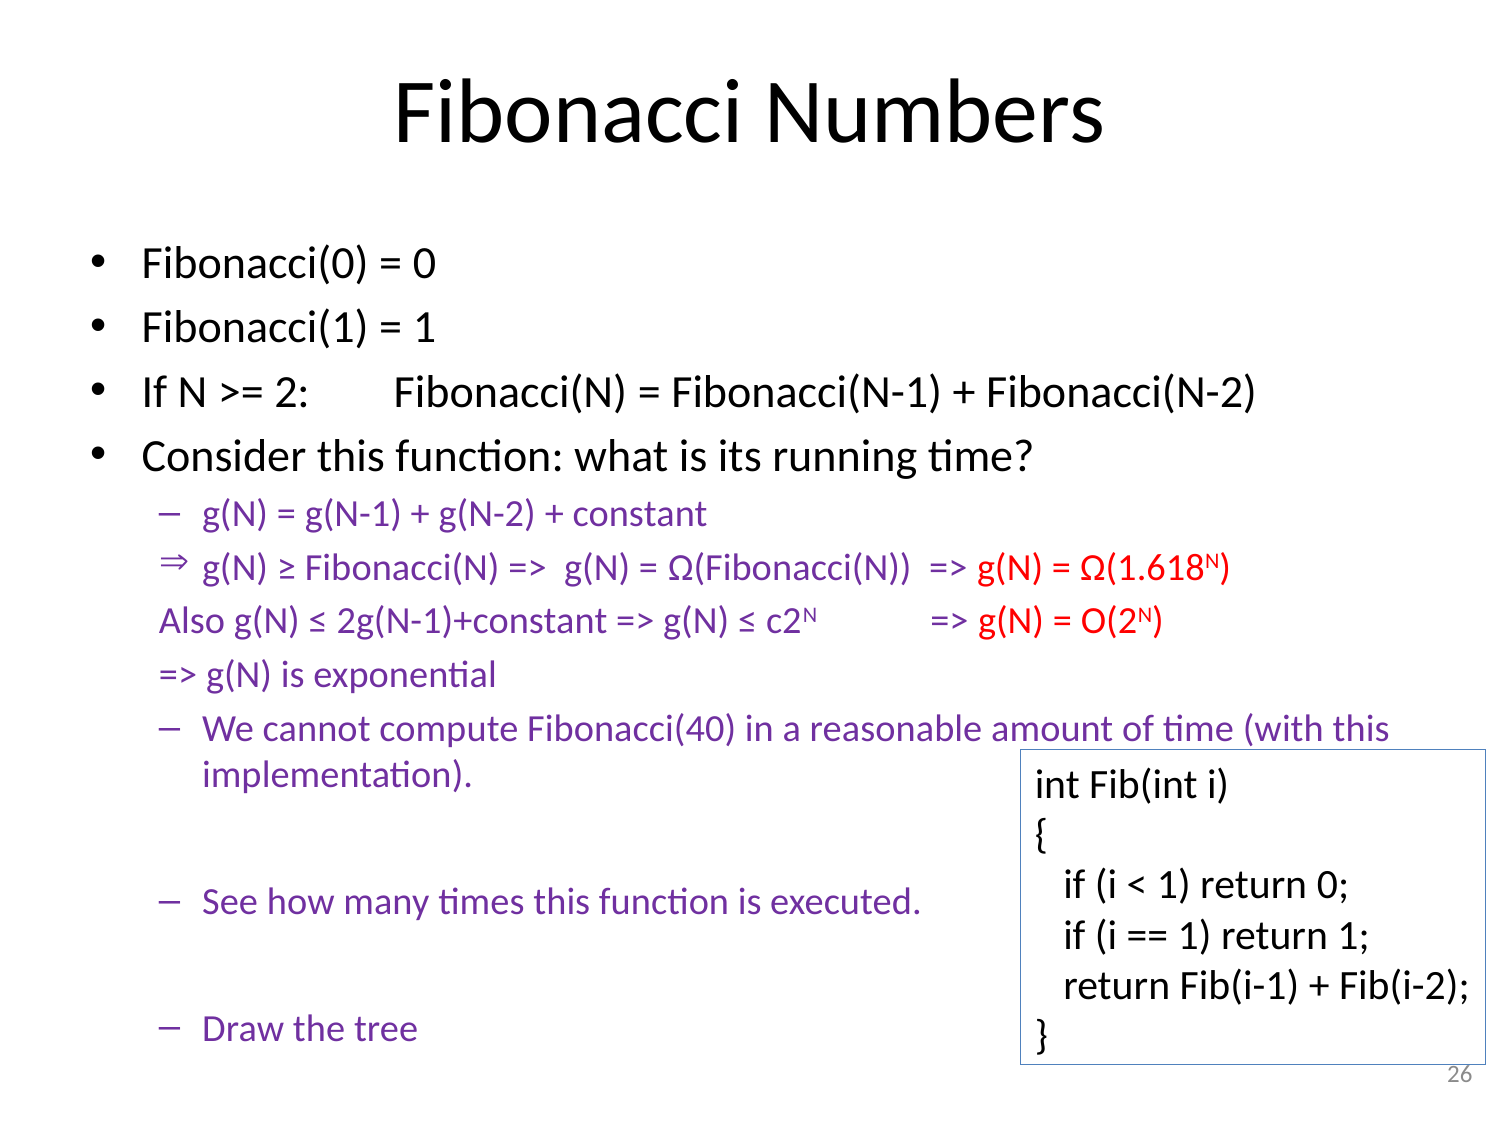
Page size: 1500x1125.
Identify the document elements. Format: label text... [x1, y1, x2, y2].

title Fibonacci Numbers [75, 12, 1425, 200]
text_box int Fib(int i) { if (i < 1) return 0; if (i == 1) return 1; return Fib(i-1) + Fib(i-2); } [1020, 749, 1486, 1065]
slide_number 26 [1137, 1042, 1488, 1103]
list Fibonacci(0) = 0 Fibonacci(1) = 1 If N >= 2: Fibonacci(N) = Fibonacci(N-1) + Fibonacci(N-2) Consider this function: what is its running time? g(N) = g(N-1) + g(N-2) + constant g(N) ≥ Fibonacci(N) => g(N) = Ω(Fibonacci(N)) => g(N) = Ω(1.618N) Also g(N) ≤ 2g(N-1)+constant => g(N) ≤ c2N => g(N) = O(2N) => g(N) is exponential We cannot compute Fibonacci(40) in a reasonable amount of time (with this implementation). See how many times this function is executed. Draw the tree [75, 224, 1425, 1063]
